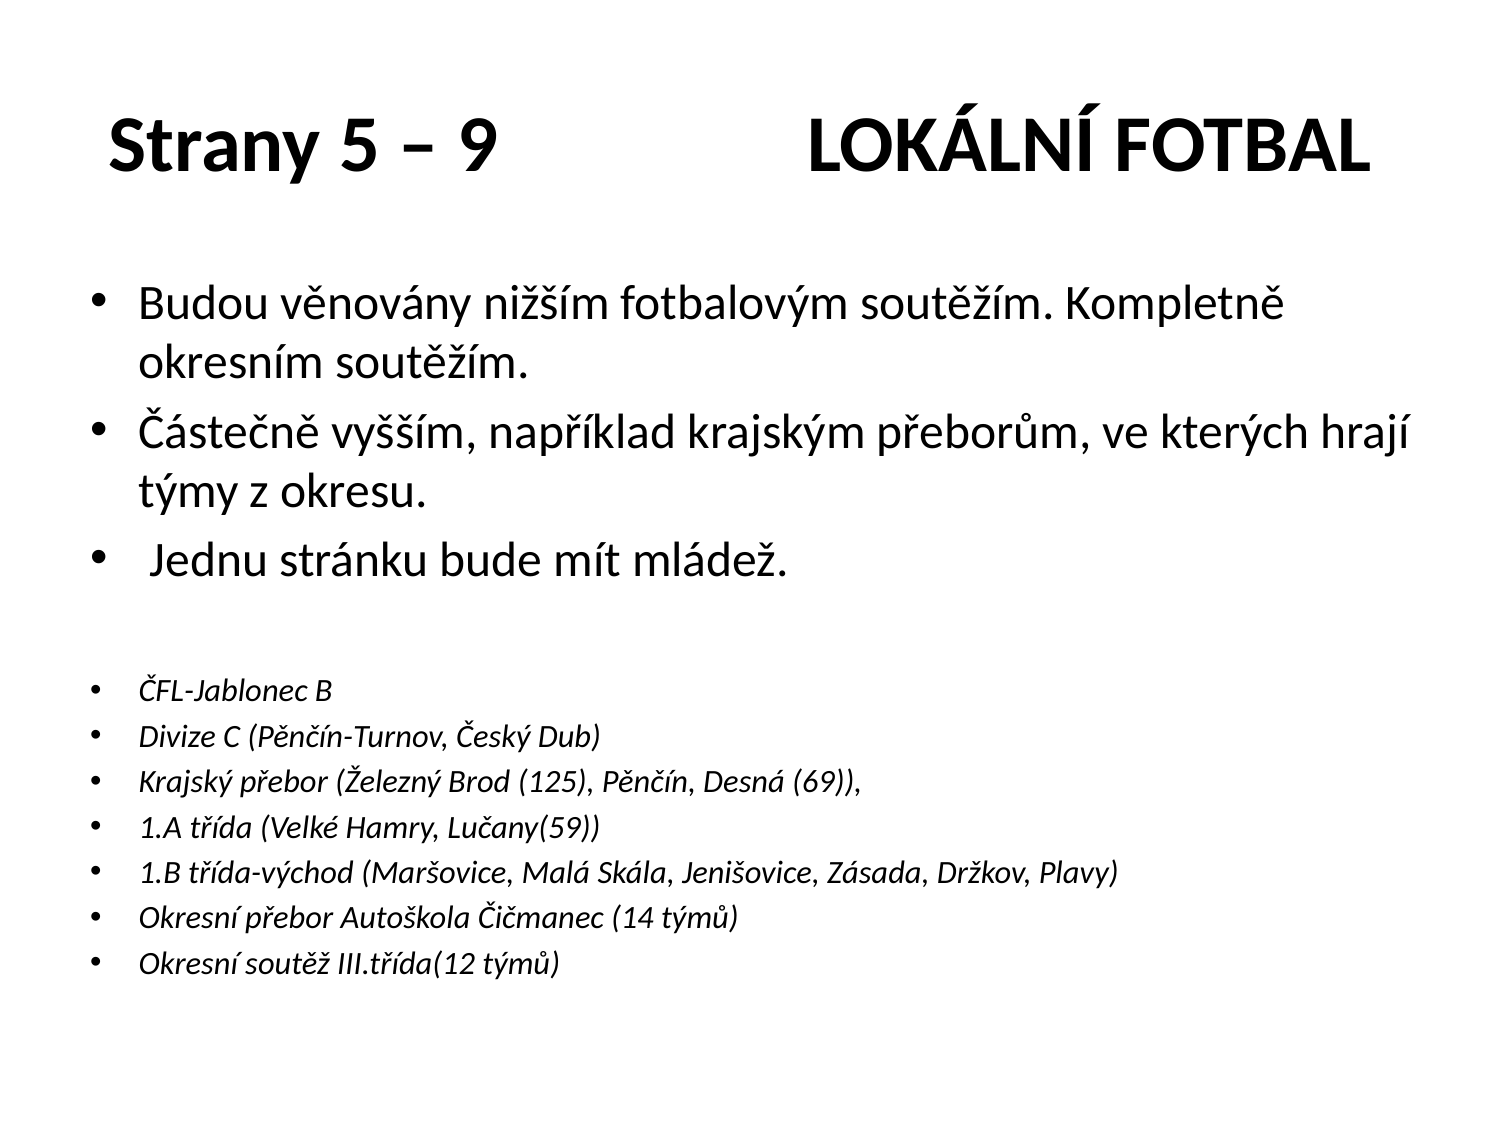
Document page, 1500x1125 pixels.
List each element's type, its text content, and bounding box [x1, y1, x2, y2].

title Strany 5 – 9 LOKÁLNÍ FOTBAL [75, 45, 1425, 233]
list Budou věnovány nižším fotbalovým soutěžím. Kompletně okresním soutěžím. Částečně vyšším, například krajským přeborům, ve kterých hrají týmy z okresu. Jednu stránku bude mít mládež. ČFL-Jablonec B Divize C (Pěnčín-Turnov, Český Dub) Krajský přebor (Železný Brod (125), Pěnčín, Desná (69)), 1.A třída (Velké Hamry, Lučany(59)) 1.B třída-východ (Maršovice, Malá Skála, Jenišovice, Zásada, Držkov, Plavy) Okresní přebor Autoškola Čičmanec (14 týmů) Okresní soutěž III.třída(12 týmů) [75, 262, 1425, 1005]
